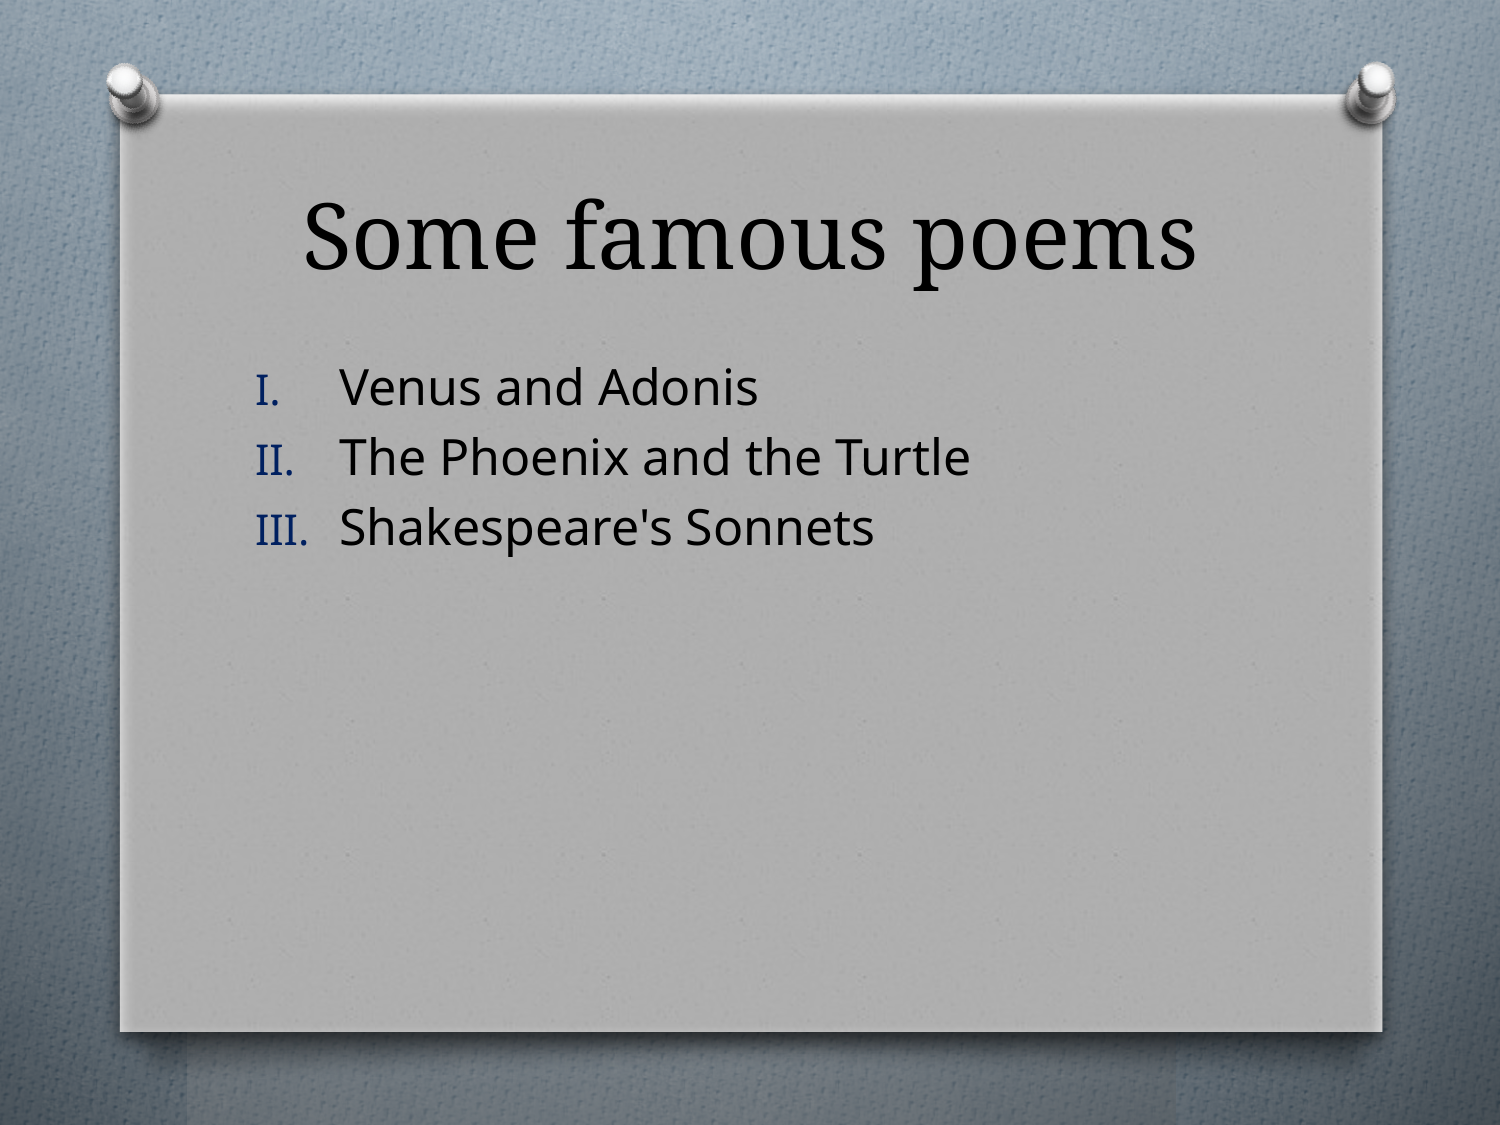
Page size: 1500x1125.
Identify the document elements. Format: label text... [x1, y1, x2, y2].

title Some famous poems [179, 134, 1323, 332]
picture [75, 29, 198, 153]
list Venus and Adonis The Phoenix and the Turtle Shakespeare's Sonnets [240, 347, 1257, 939]
picture [1317, 35, 1439, 156]
